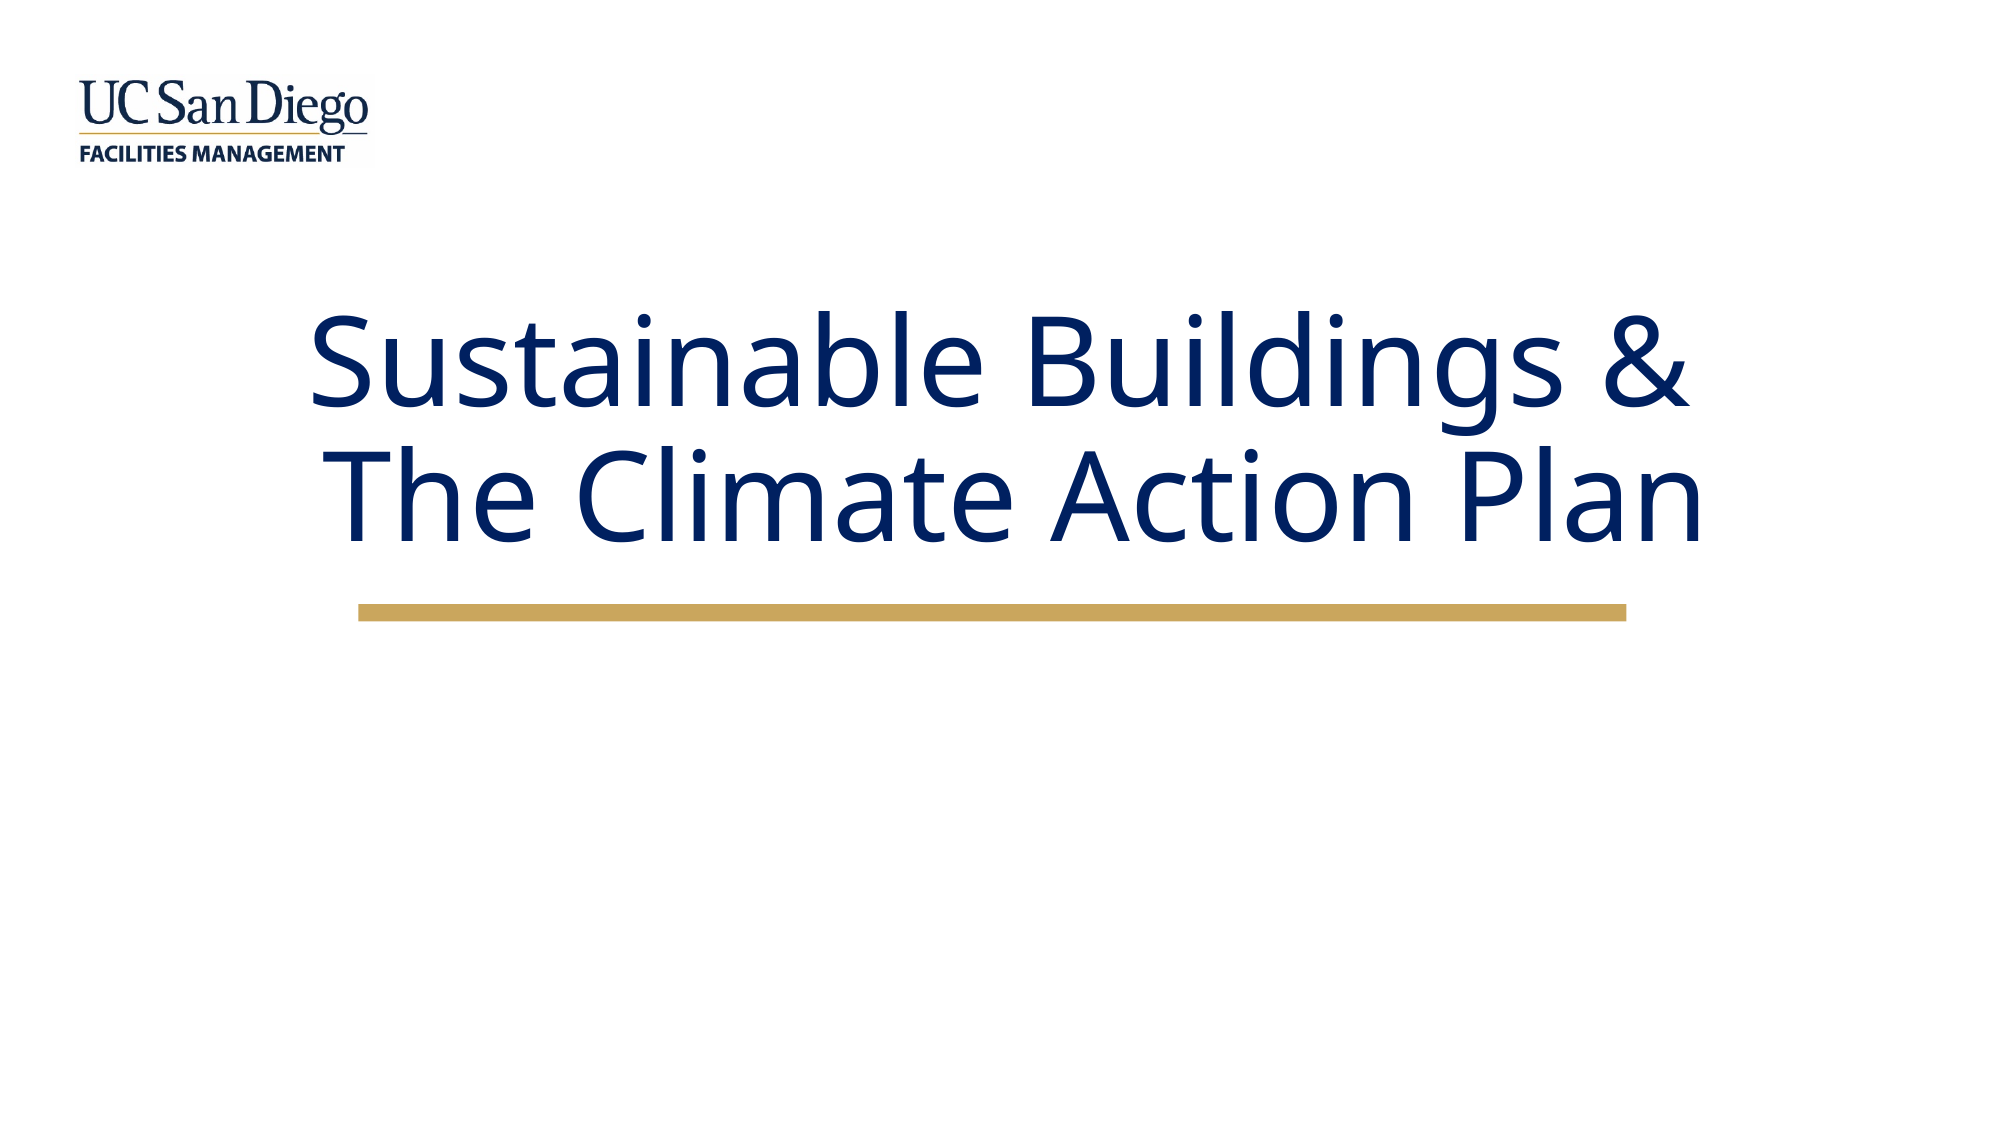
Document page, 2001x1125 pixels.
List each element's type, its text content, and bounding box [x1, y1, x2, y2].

text_box [357, 603, 1627, 622]
picture [74, 74, 375, 168]
title Sustainable Buildings & The Climate Action Plan [249, 184, 1750, 576]
